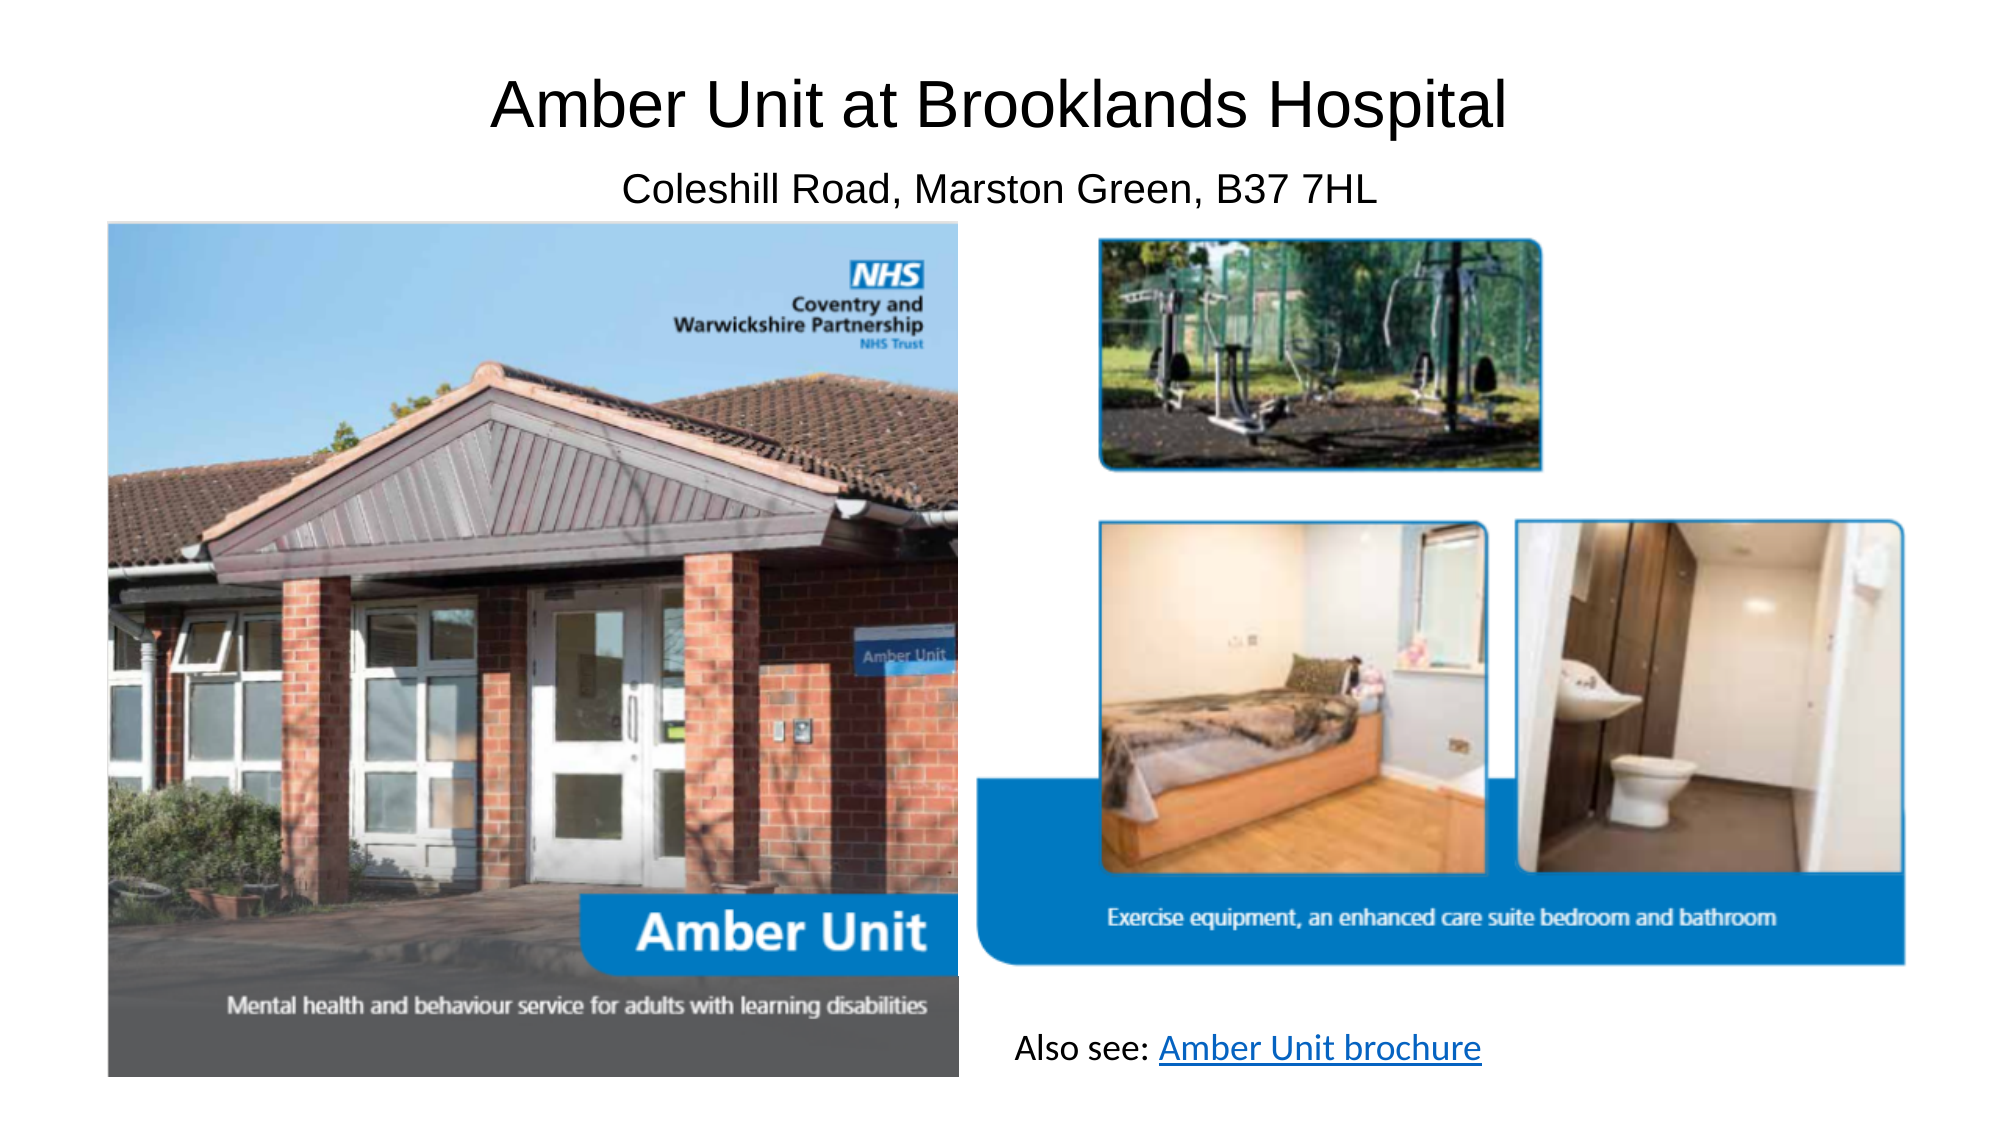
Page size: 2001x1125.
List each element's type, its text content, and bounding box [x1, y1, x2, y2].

picture [107, 221, 1925, 1077]
text_box Amber Unit at Brooklands Hospital Coleshill Road, Marston Green, B37 7HL [475, 48, 1525, 221]
text_box Also see: Amber Unit brochure [999, 1015, 1514, 1076]
